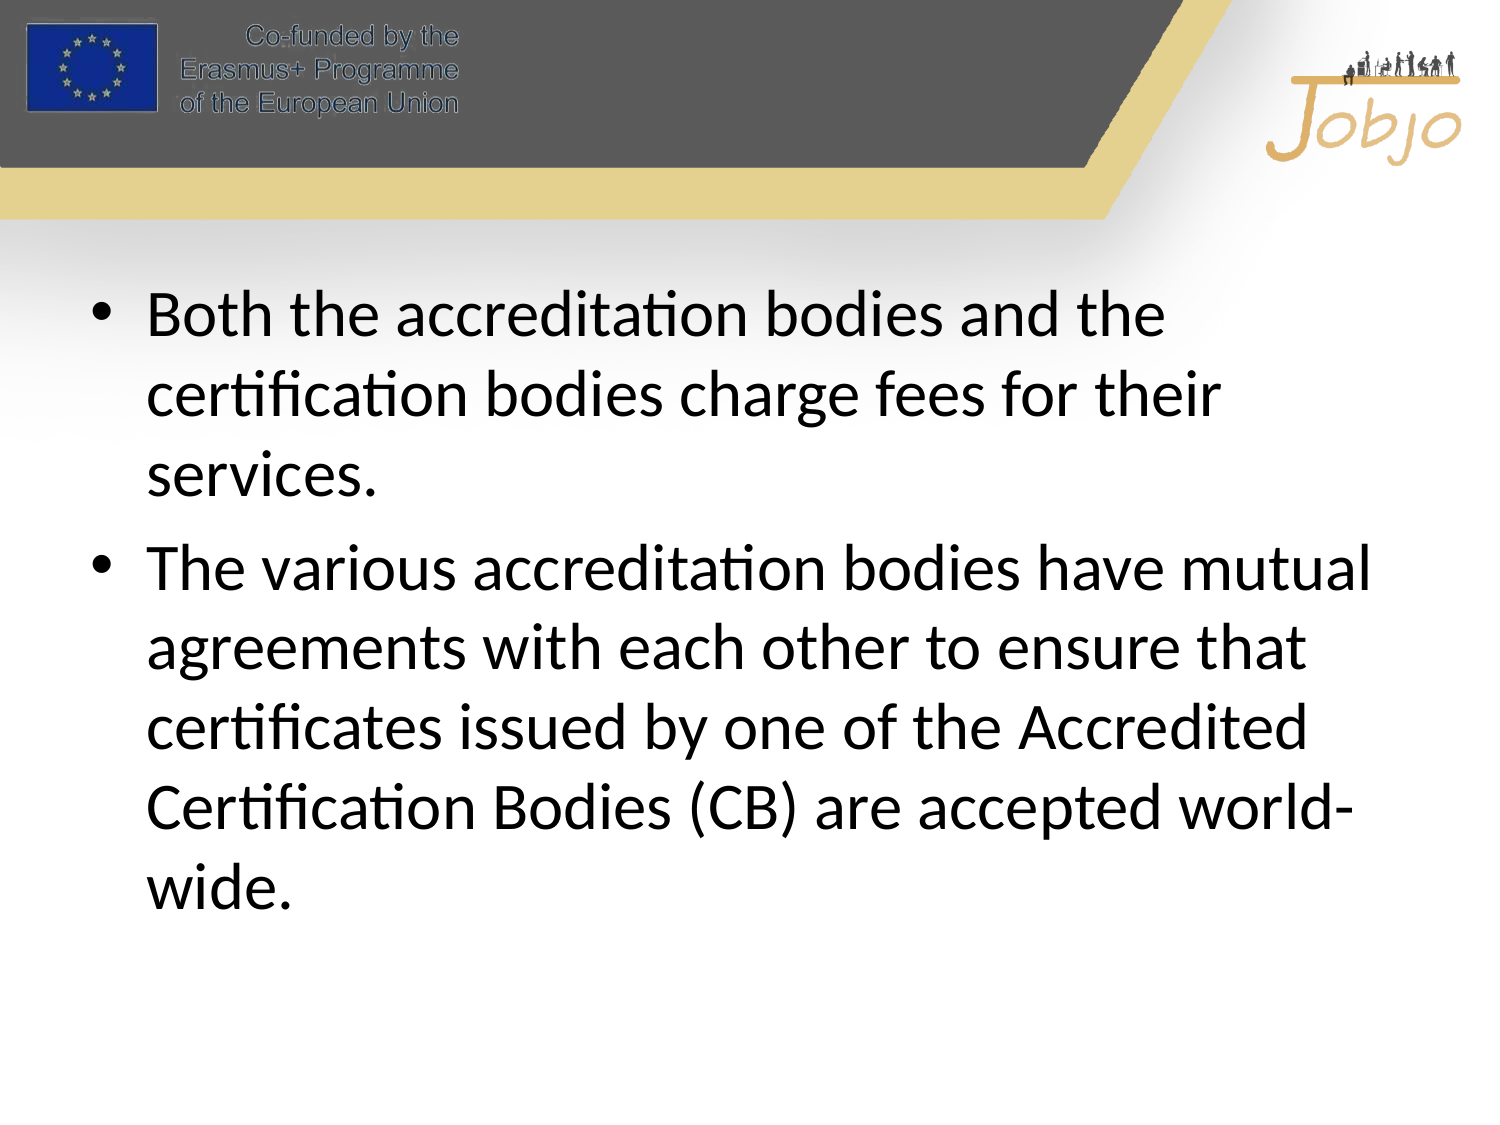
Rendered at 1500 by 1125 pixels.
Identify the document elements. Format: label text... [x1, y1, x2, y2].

list Both the accreditation bodies and the certification bodies charge fees for their services. The various accreditation bodies have mutual agreements with each other to ensure that certificates issued by one of the Accredited Certification Bodies (CB) are accepted world-wide. [75, 262, 1425, 1005]
picture [0, 0, 1500, 1125]
